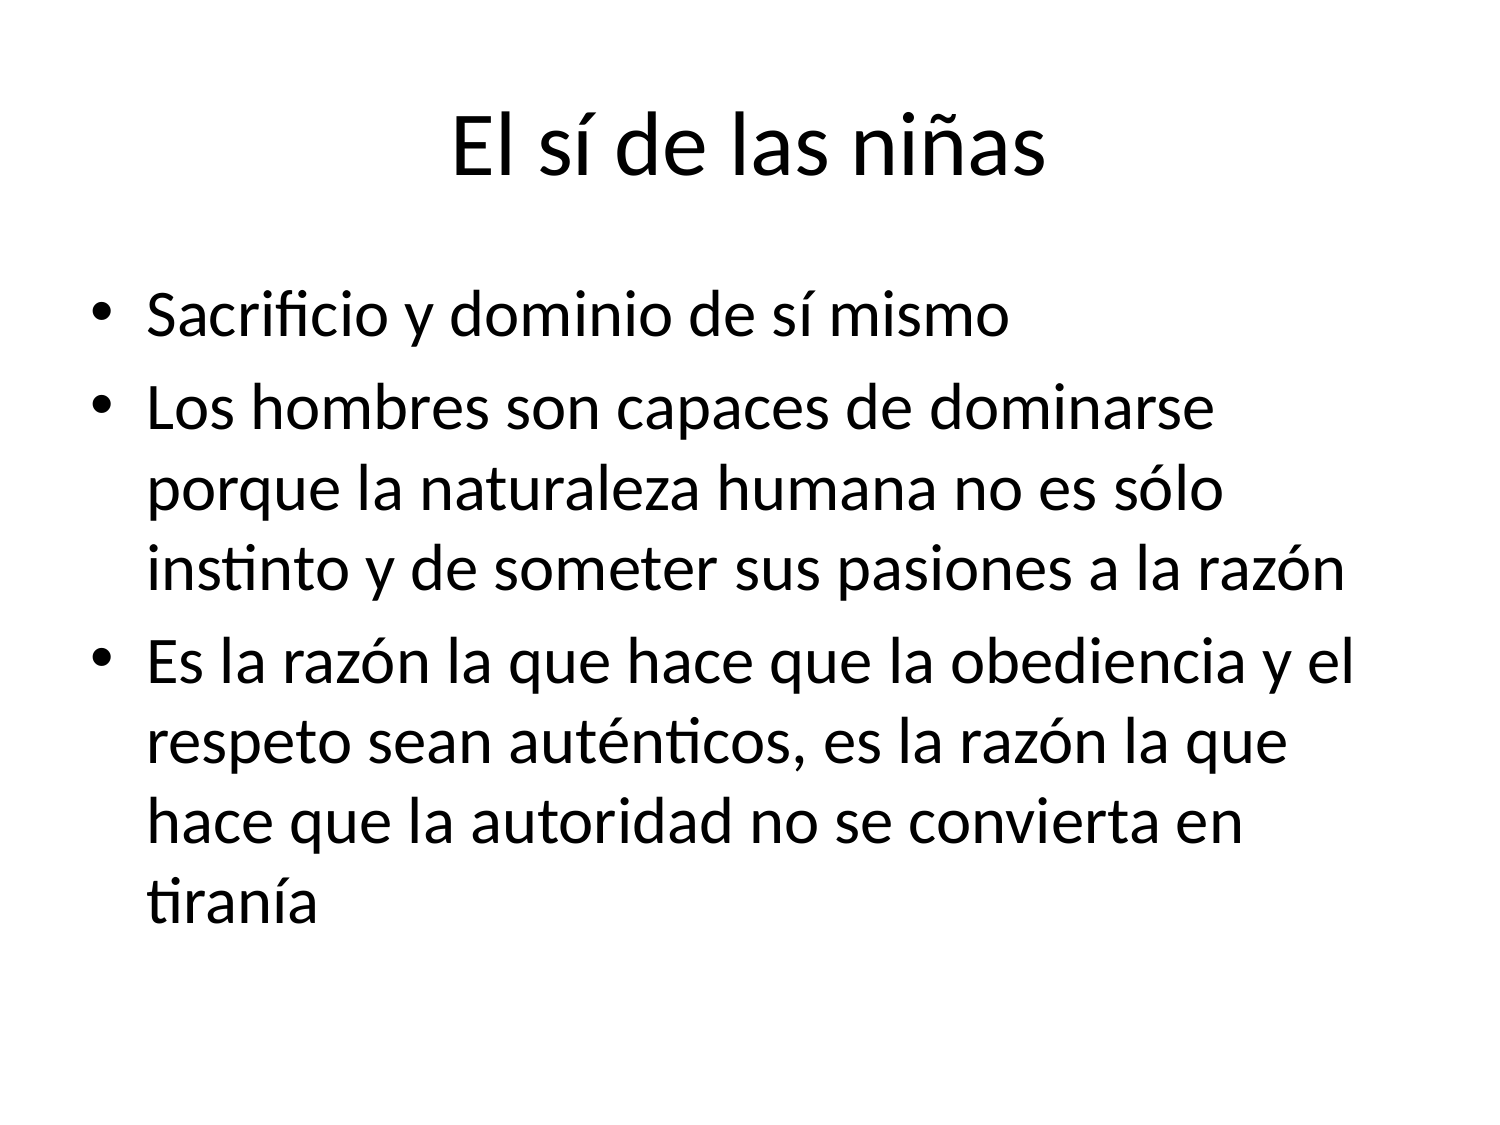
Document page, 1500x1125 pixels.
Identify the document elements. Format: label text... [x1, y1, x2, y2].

title El sí de las niñas [75, 45, 1425, 233]
list Sacrificio y dominio de sí mismo Los hombres son capaces de dominarse porque la naturaleza humana no es sólo instinto y de someter sus pasiones a la razón Es la razón la que hace que la obediencia y el respeto sean auténticos, es la razón la que hace que la autoridad no se convierta en tiranía [75, 262, 1425, 1005]
